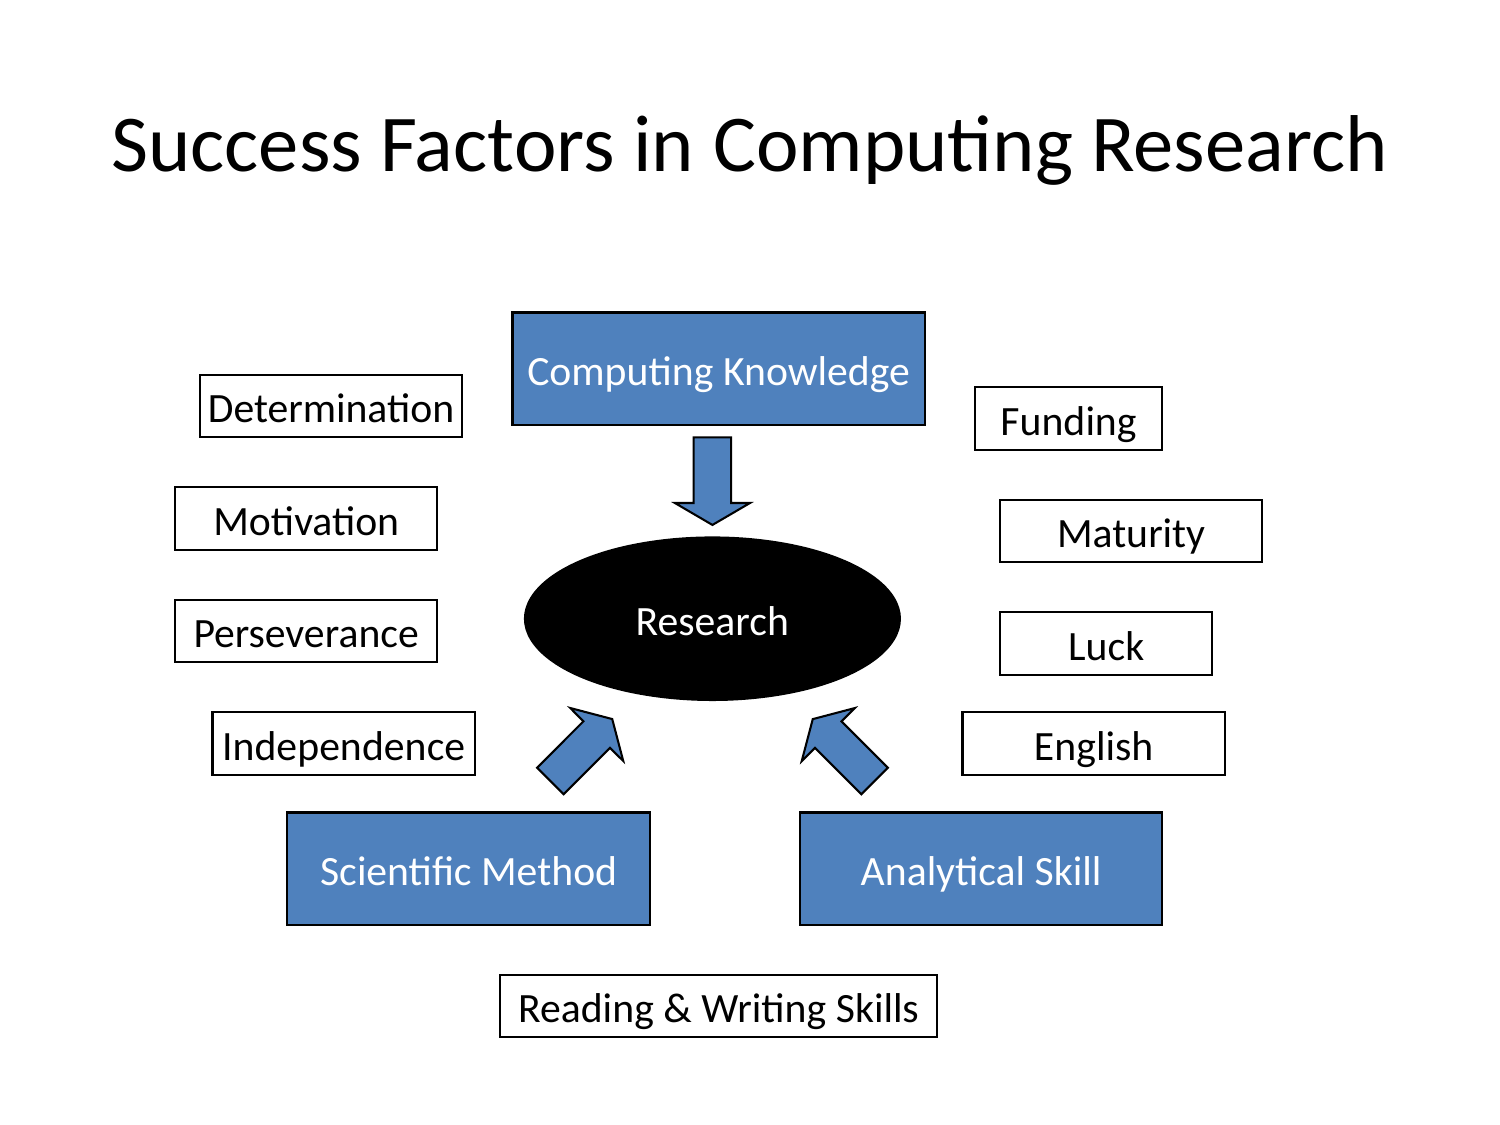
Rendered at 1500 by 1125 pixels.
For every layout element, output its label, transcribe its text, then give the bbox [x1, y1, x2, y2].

title Success Factors in Computing Research [75, 45, 1425, 233]
text_box English [1163, 712, 1225, 775]
text_box Maturity [999, 499, 1263, 563]
text_box Independence [212, 712, 285, 775]
text_box Funding [975, 387, 1163, 450]
text_box Luck [999, 612, 1213, 675]
text_box Motivation [174, 487, 438, 550]
text_box Reading & Writing Skills [499, 974, 938, 1038]
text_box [287, 712, 651, 926]
text_box Determination [200, 374, 463, 438]
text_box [512, 312, 926, 526]
text_box Perseverance [174, 599, 438, 663]
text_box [799, 712, 1163, 926]
text_box Research [524, 537, 900, 700]
